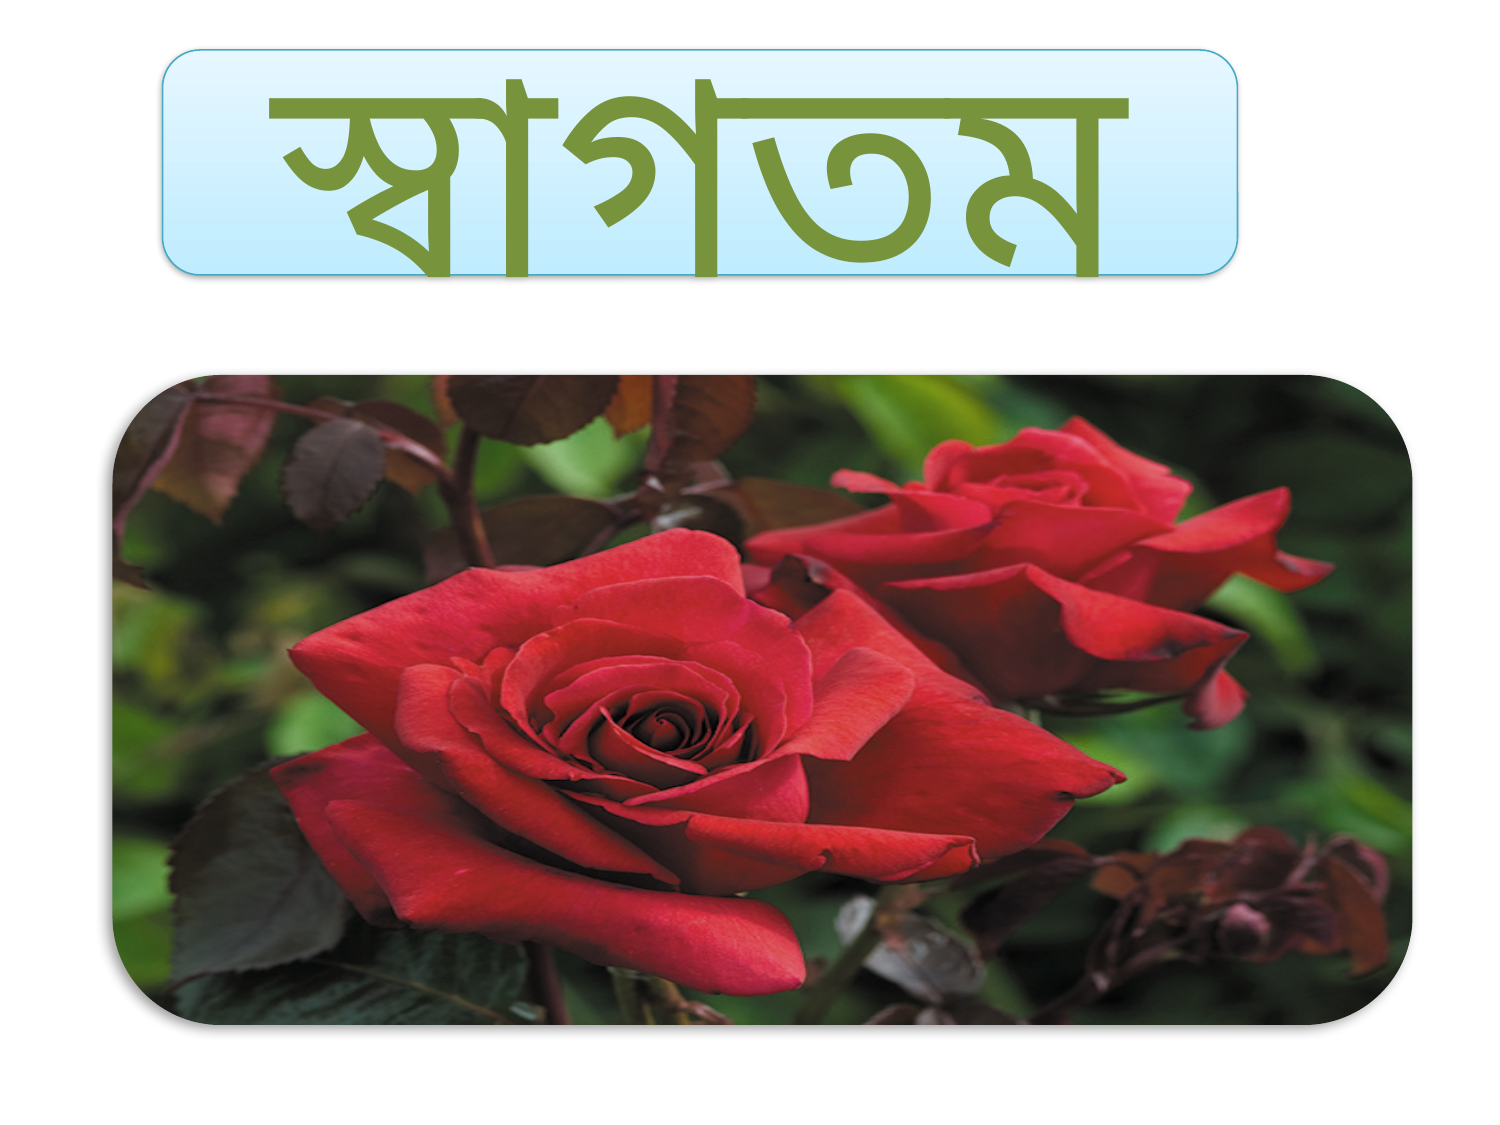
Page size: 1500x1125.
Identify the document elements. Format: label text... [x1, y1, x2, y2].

picture [112, 374, 1413, 1026]
text_box স্বাগতম [161, 49, 1239, 276]
